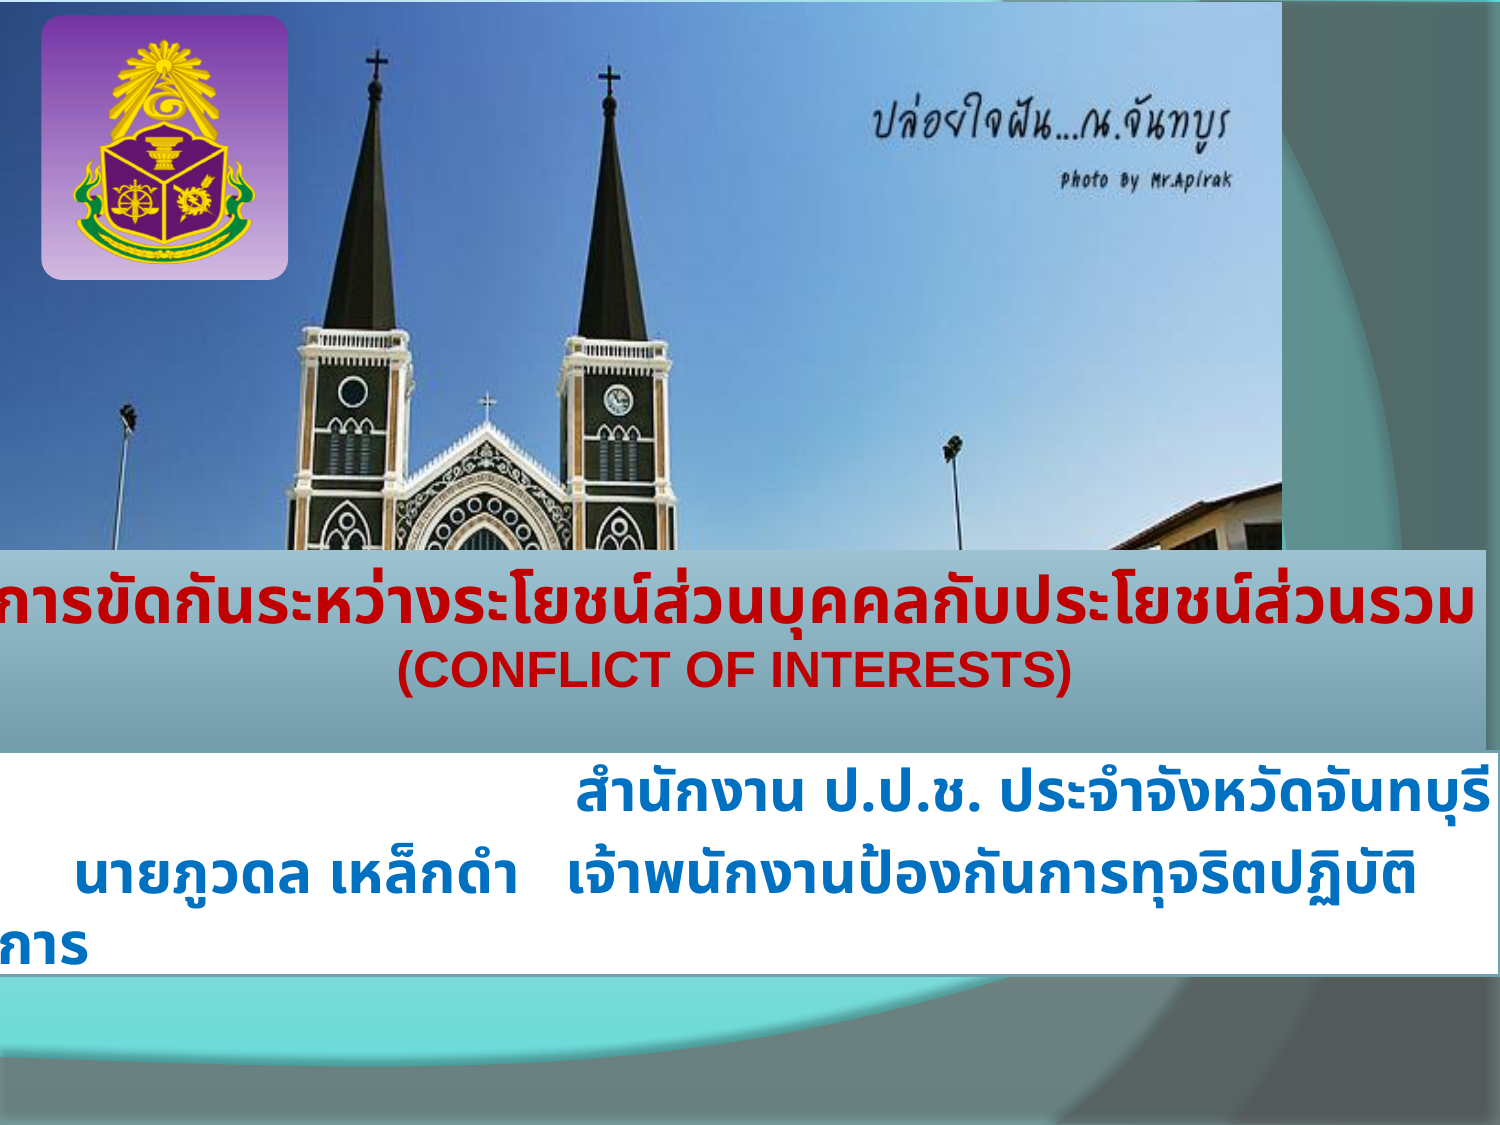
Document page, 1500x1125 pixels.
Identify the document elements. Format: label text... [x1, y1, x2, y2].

title การขัดกันระหว่างระโยชน์ส่วนบุคคลกับประโยชน์ส่วนรวม (Conflict of interests) [1291, 550, 1487, 750]
picture [0, 2, 1282, 964]
subtitle สำนักงาน ป.ป.ช. ประจำจังหวัดจันทบุรี นายภูวดล เหล็กดำ เจ้าพนักงานป้องกันการทุจริตปฏิบัติการ [0, 750, 1500, 977]
